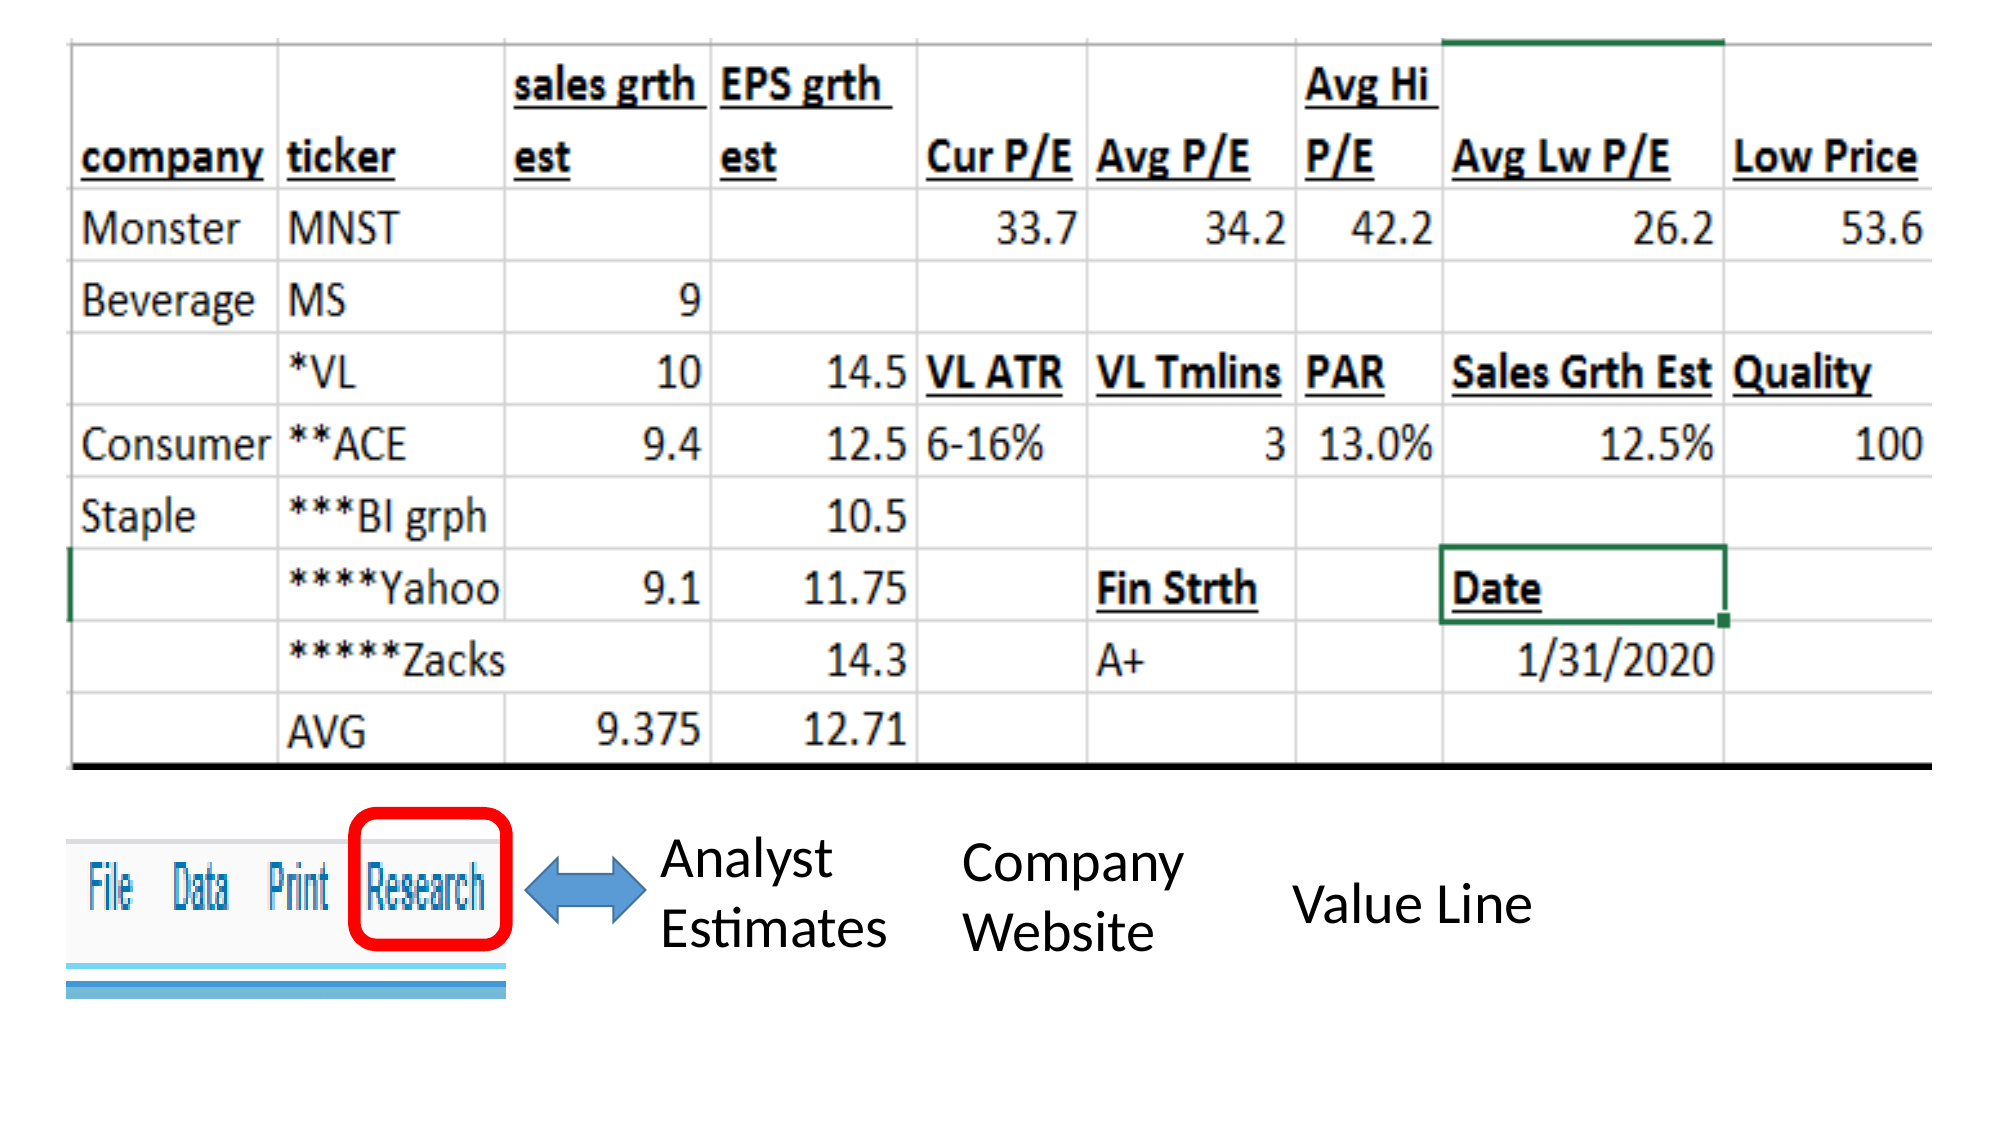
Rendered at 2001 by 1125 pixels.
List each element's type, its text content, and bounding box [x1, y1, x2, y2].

text_box Company Website [947, 816, 1278, 971]
picture [65, 38, 1932, 999]
text_box [523, 855, 647, 925]
text_box Analyst Estimates [645, 811, 997, 967]
text_box Value Line [1278, 858, 1581, 943]
